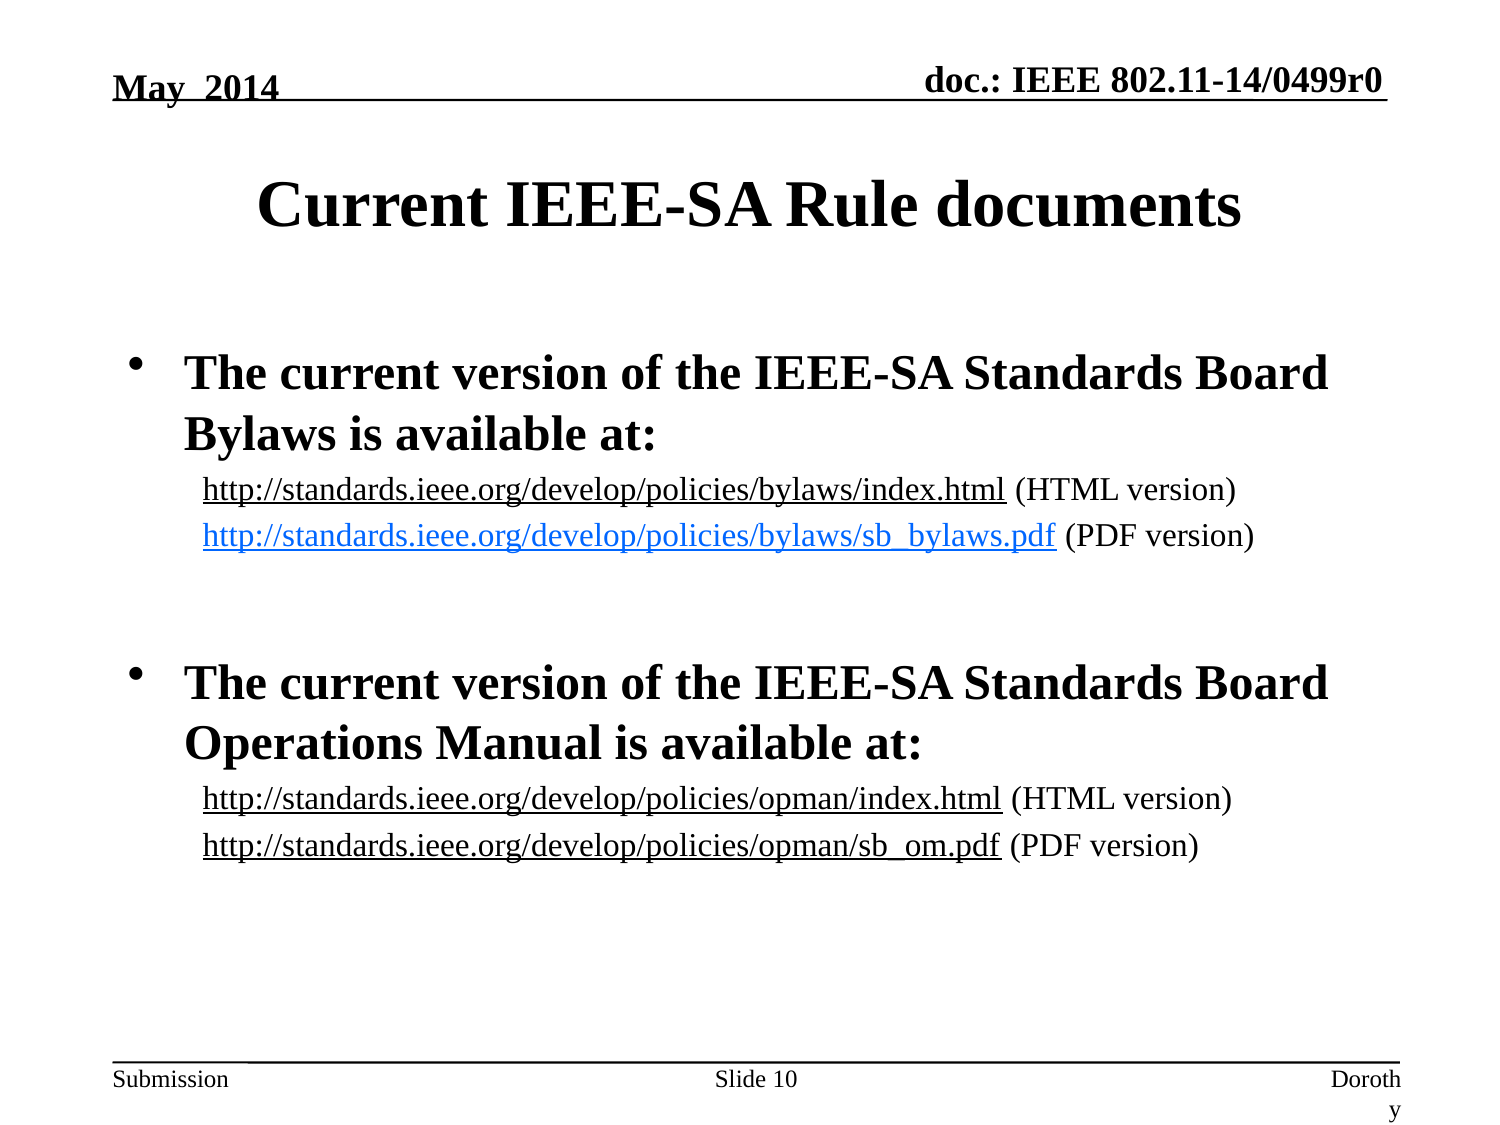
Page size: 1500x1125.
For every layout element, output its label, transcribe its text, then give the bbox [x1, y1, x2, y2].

slide_number Slide 10 [712, 1061, 800, 1093]
footer Dorothy Stanley (Aruba Networks) [1324, 1061, 1402, 1093]
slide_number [112, 62, 361, 109]
title Current IEEE-SA Rule documents [112, 112, 1388, 262]
list The current version of the IEEE-SA Standards Board Bylaws is available at: http://standards.ieee.org/develop/policies/bylaws/index.html (HTML version) http://standards.ieee.org/develop/policies/bylaws/sb_bylaws.pdf (PDF version) The current version of the IEEE-SA Standards Board Operations Manual is available at: http://standards.ieee.org/develop/policies/opman/index.html (HTML version) http://standards.ieee.org/develop/policies/opman/sb_om.pdf (PDF version) [112, 262, 1388, 1051]
